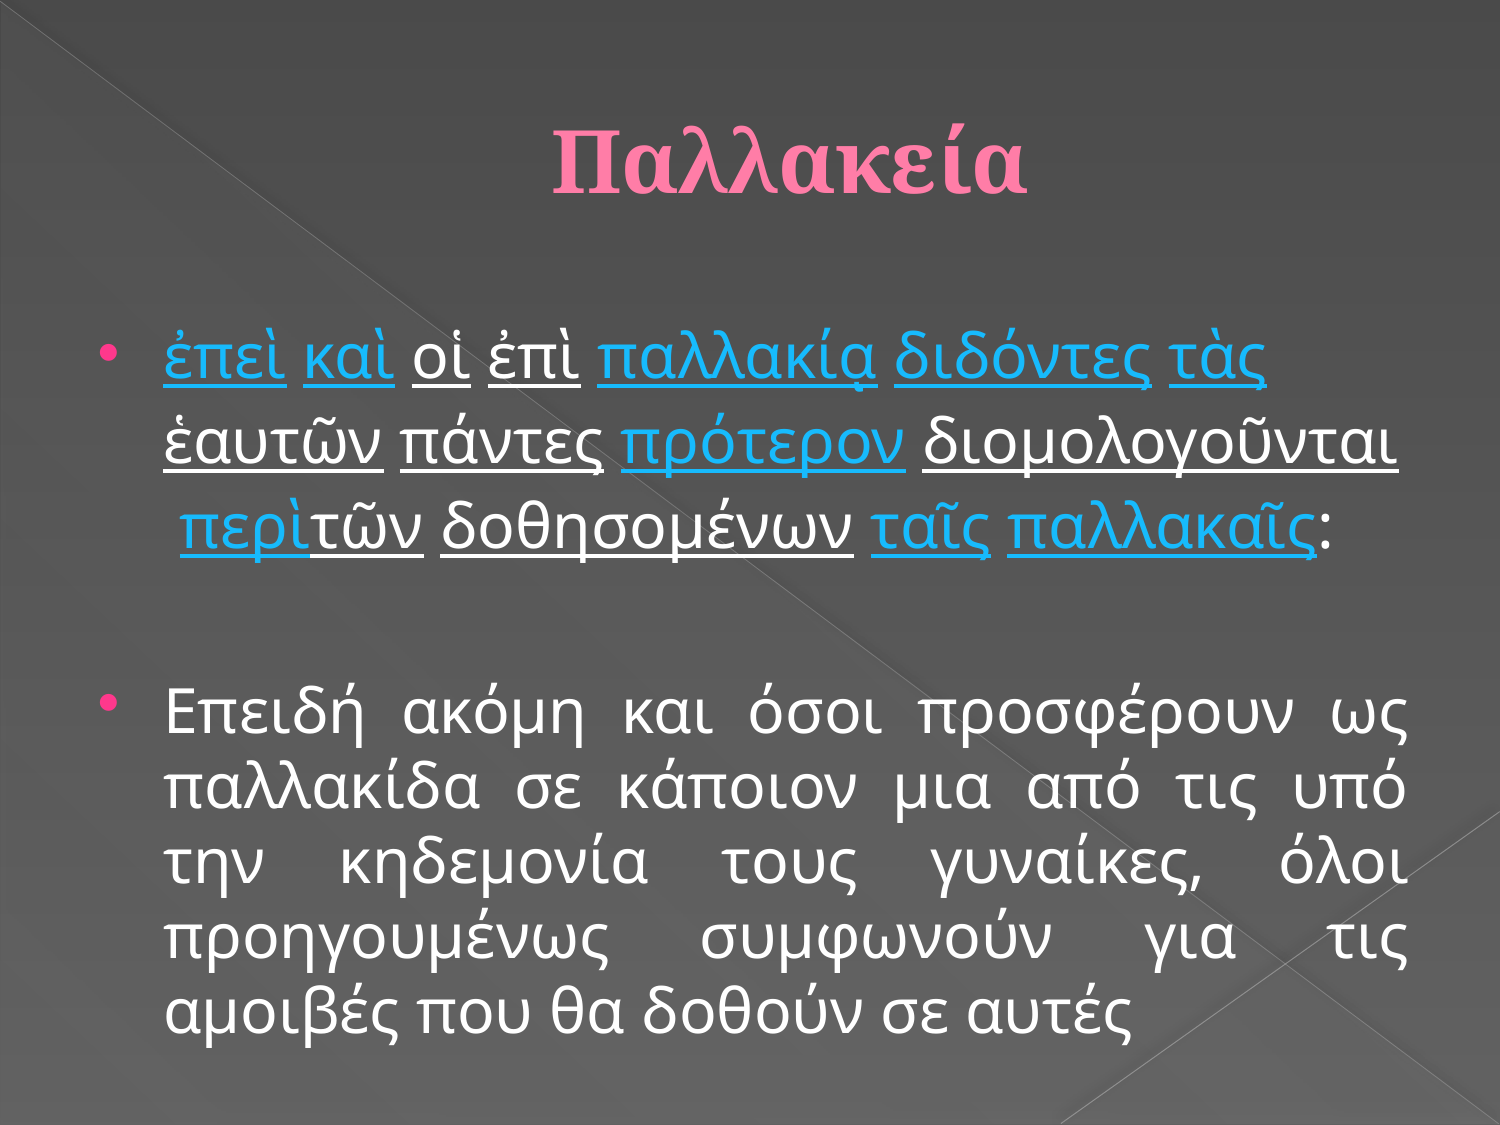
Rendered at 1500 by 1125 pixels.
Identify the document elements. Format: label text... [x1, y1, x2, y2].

list ἐπεὶ καὶ οἱ ἐπὶ παλλακίᾳ διδόντες τὰς ἑαυτῶν πάντες πρότερον διομολογοῦνται περὶτῶν δοθησομένων ταῖς παλλακαῖς: Επειδή ακόμη και όσοι προσφέρουν ως παλλακίδα σε κάποιον μια από τις υπό την κηδεμονία τους γυναίκες, όλοι προηγουμένως συμφωνούν για τις αμοιβές που θα δοθούν σε αυτές [75, 308, 1425, 1059]
title Παλλακεία [75, 43, 1425, 274]
